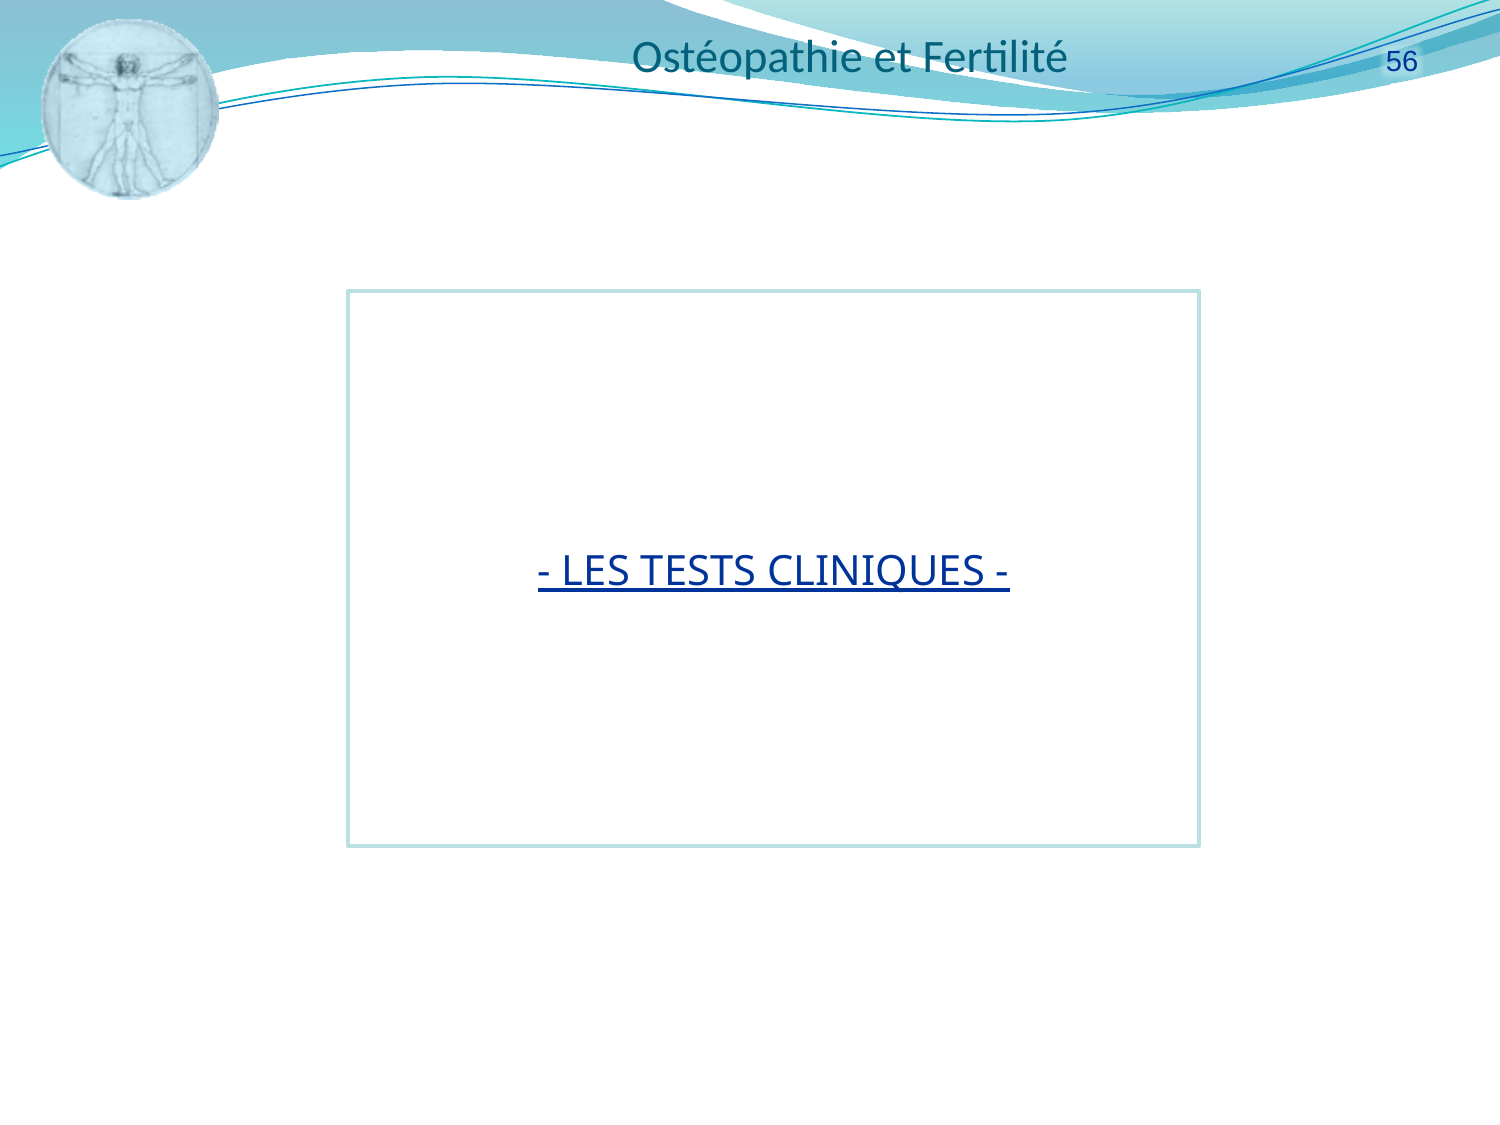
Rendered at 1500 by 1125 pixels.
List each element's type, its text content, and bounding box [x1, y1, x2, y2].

text_box - LES TESTS CLINIQUES - [346, 289, 1201, 848]
text_box 56 [1371, 35, 1454, 85]
picture [41, 19, 219, 200]
